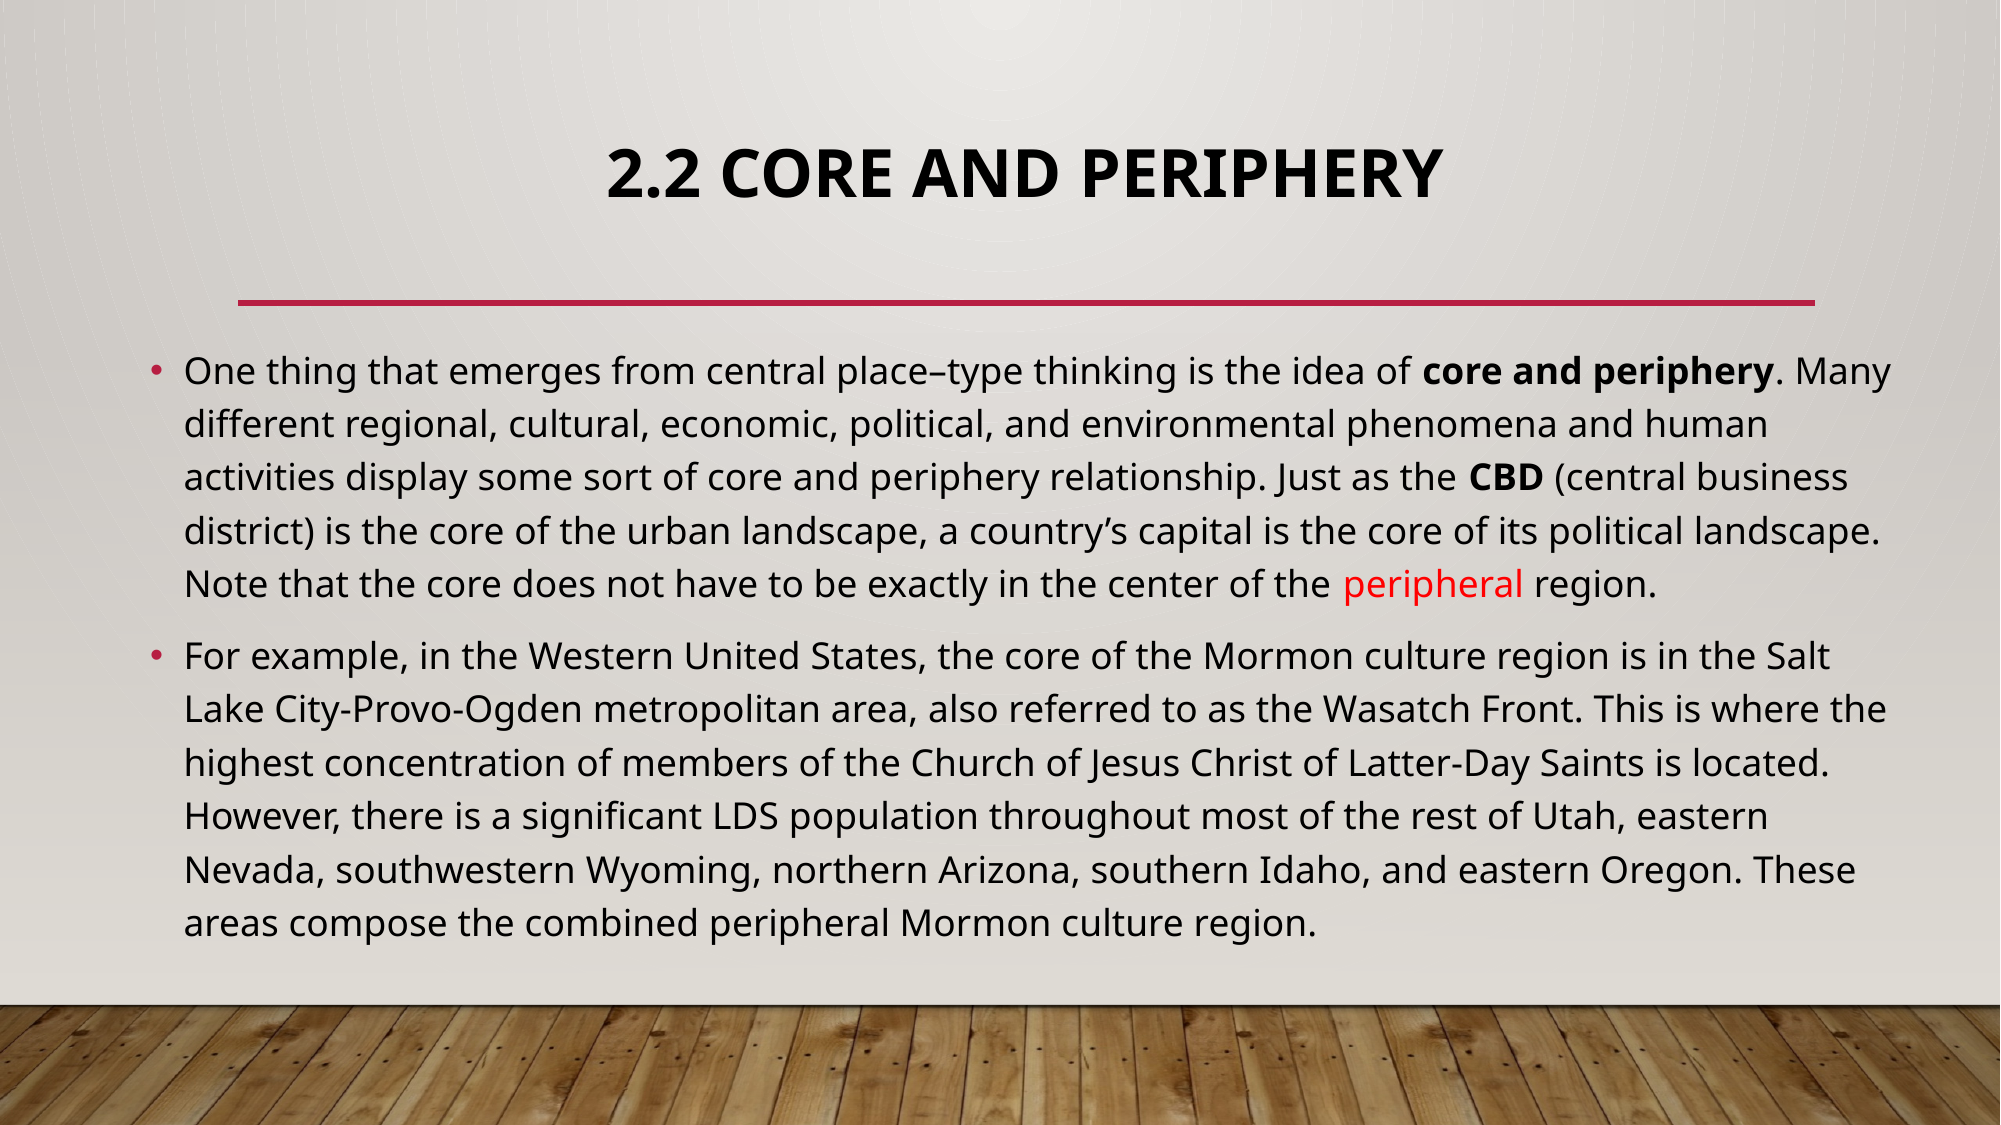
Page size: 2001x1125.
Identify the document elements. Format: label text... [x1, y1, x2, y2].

list One thing that emerges from central place–type thinking is the idea of core and periphery. Many different regional, cultural, economic, political, and environmental phenomena and human activities display some sort of core and periphery relationship. Just as the CBD (central business district) is the core of the urban landscape, a country’s capital is the core of its political landscape. Note that the core does not have to be exactly in the center of the peripheral region. For example, in the Western United States, the core of the Mormon culture region is in the Salt Lake City-Provo-Ogden metropolitan area, also referred to as the Wasatch Front. This is where the highest concentration of members of the Church of Jesus Christ of Latter-Day Saints is located. However, there is a significant LDS population throughout most of the rest of Utah, eastern Nevada, southwestern Wyoming, northern Arizona, southern Idaho, and eastern Oregon. These areas compose the combined peripheral Mormon culture region. [135, 330, 1914, 993]
title 2.2 Core and Periphery [238, 131, 1814, 305]
picture [0, 1005, 2000, 1125]
